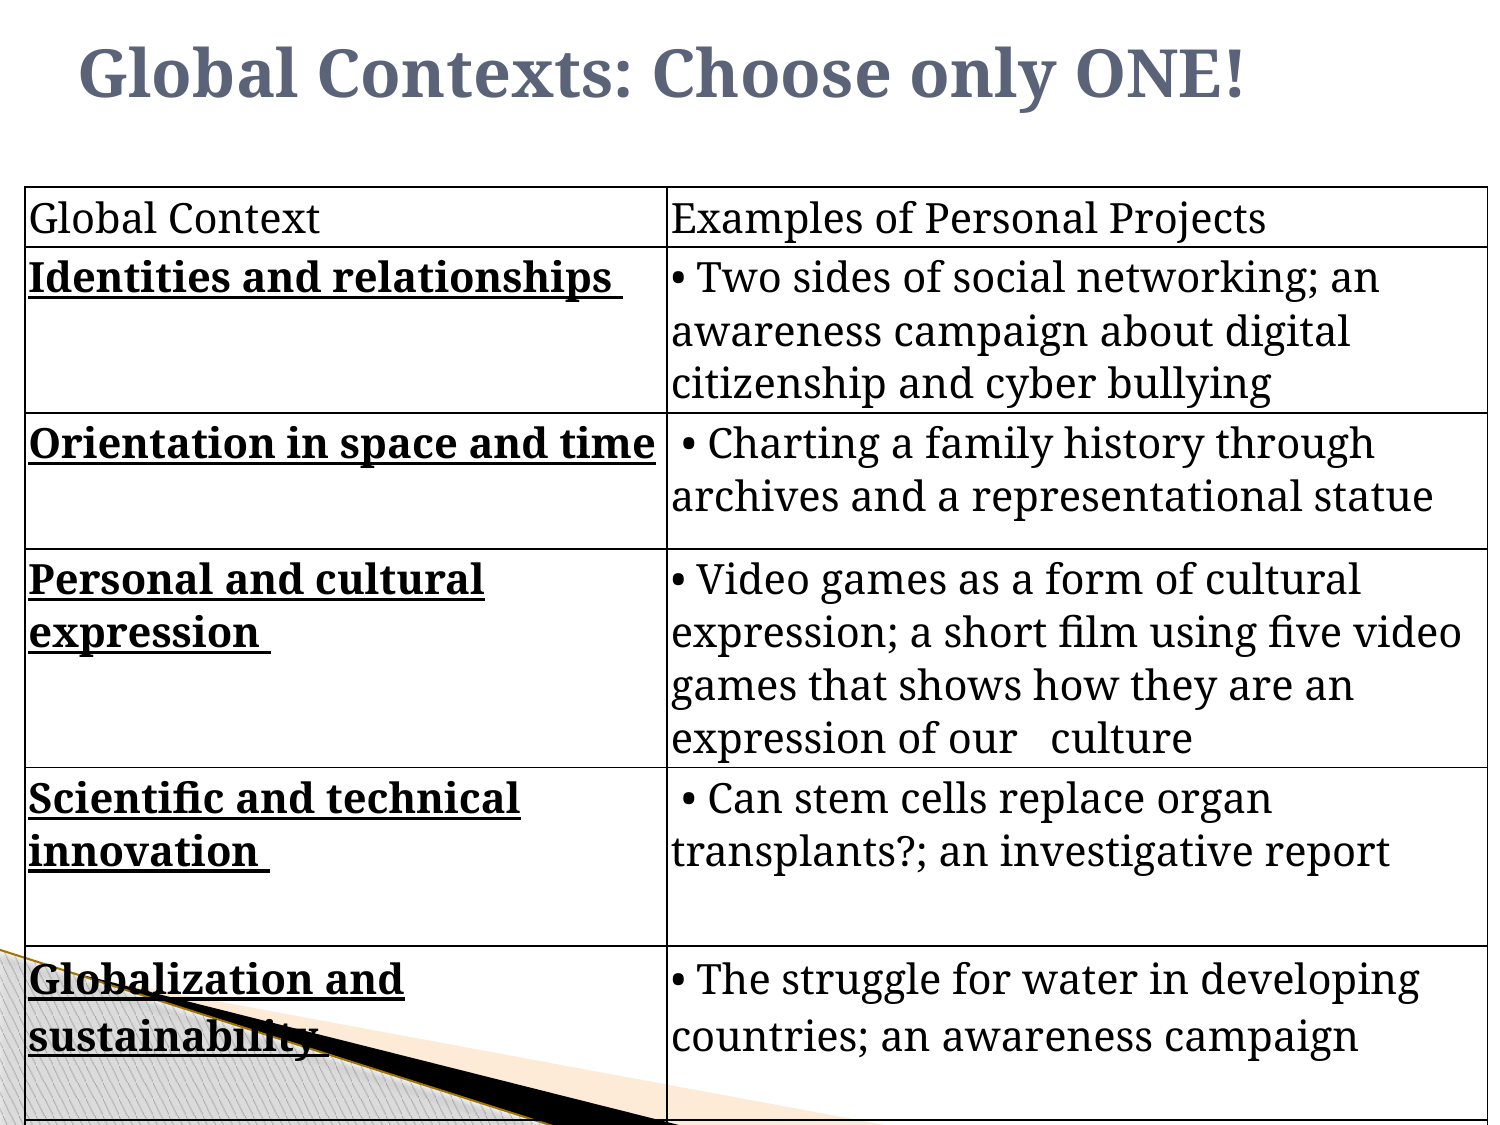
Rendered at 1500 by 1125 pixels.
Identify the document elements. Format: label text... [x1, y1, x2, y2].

table_cell Personal and cultural expression [26, 550, 666, 767]
table_cell • Charting a family history through archives and a representational statue [668, 414, 1487, 548]
table_cell Orientation in space and time [26, 414, 666, 548]
table_cell Globalization and sustainability [26, 947, 666, 1119]
title Global Contexts: Choose only ONE! [62, 0, 1413, 143]
table_cell • Can stem cells replace organ transplants?; an investigative report [668, 768, 1487, 945]
table_cell Scientific and technical innovation [26, 768, 666, 945]
table_cell • Video games as a form of cultural expression; a short film using five video games that shows how they are an expression of our culture [668, 550, 1487, 767]
table_cell • Open-market economies and their role in fair trade; a talk for students [668, 1121, 1487, 1125]
table_cell Identities and relationships [26, 248, 666, 412]
table_cell • Two sides of social networking; an awareness campaign about digital citizenship and cyber bullying [668, 248, 1487, 412]
table_header Global Context [26, 188, 666, 246]
table_header Examples of Personal Projects [668, 188, 1487, 246]
table_cell • The struggle for water in developing countries; an awareness campaign [668, 947, 1487, 1119]
table_cell Fairness and development [26, 1121, 666, 1125]
